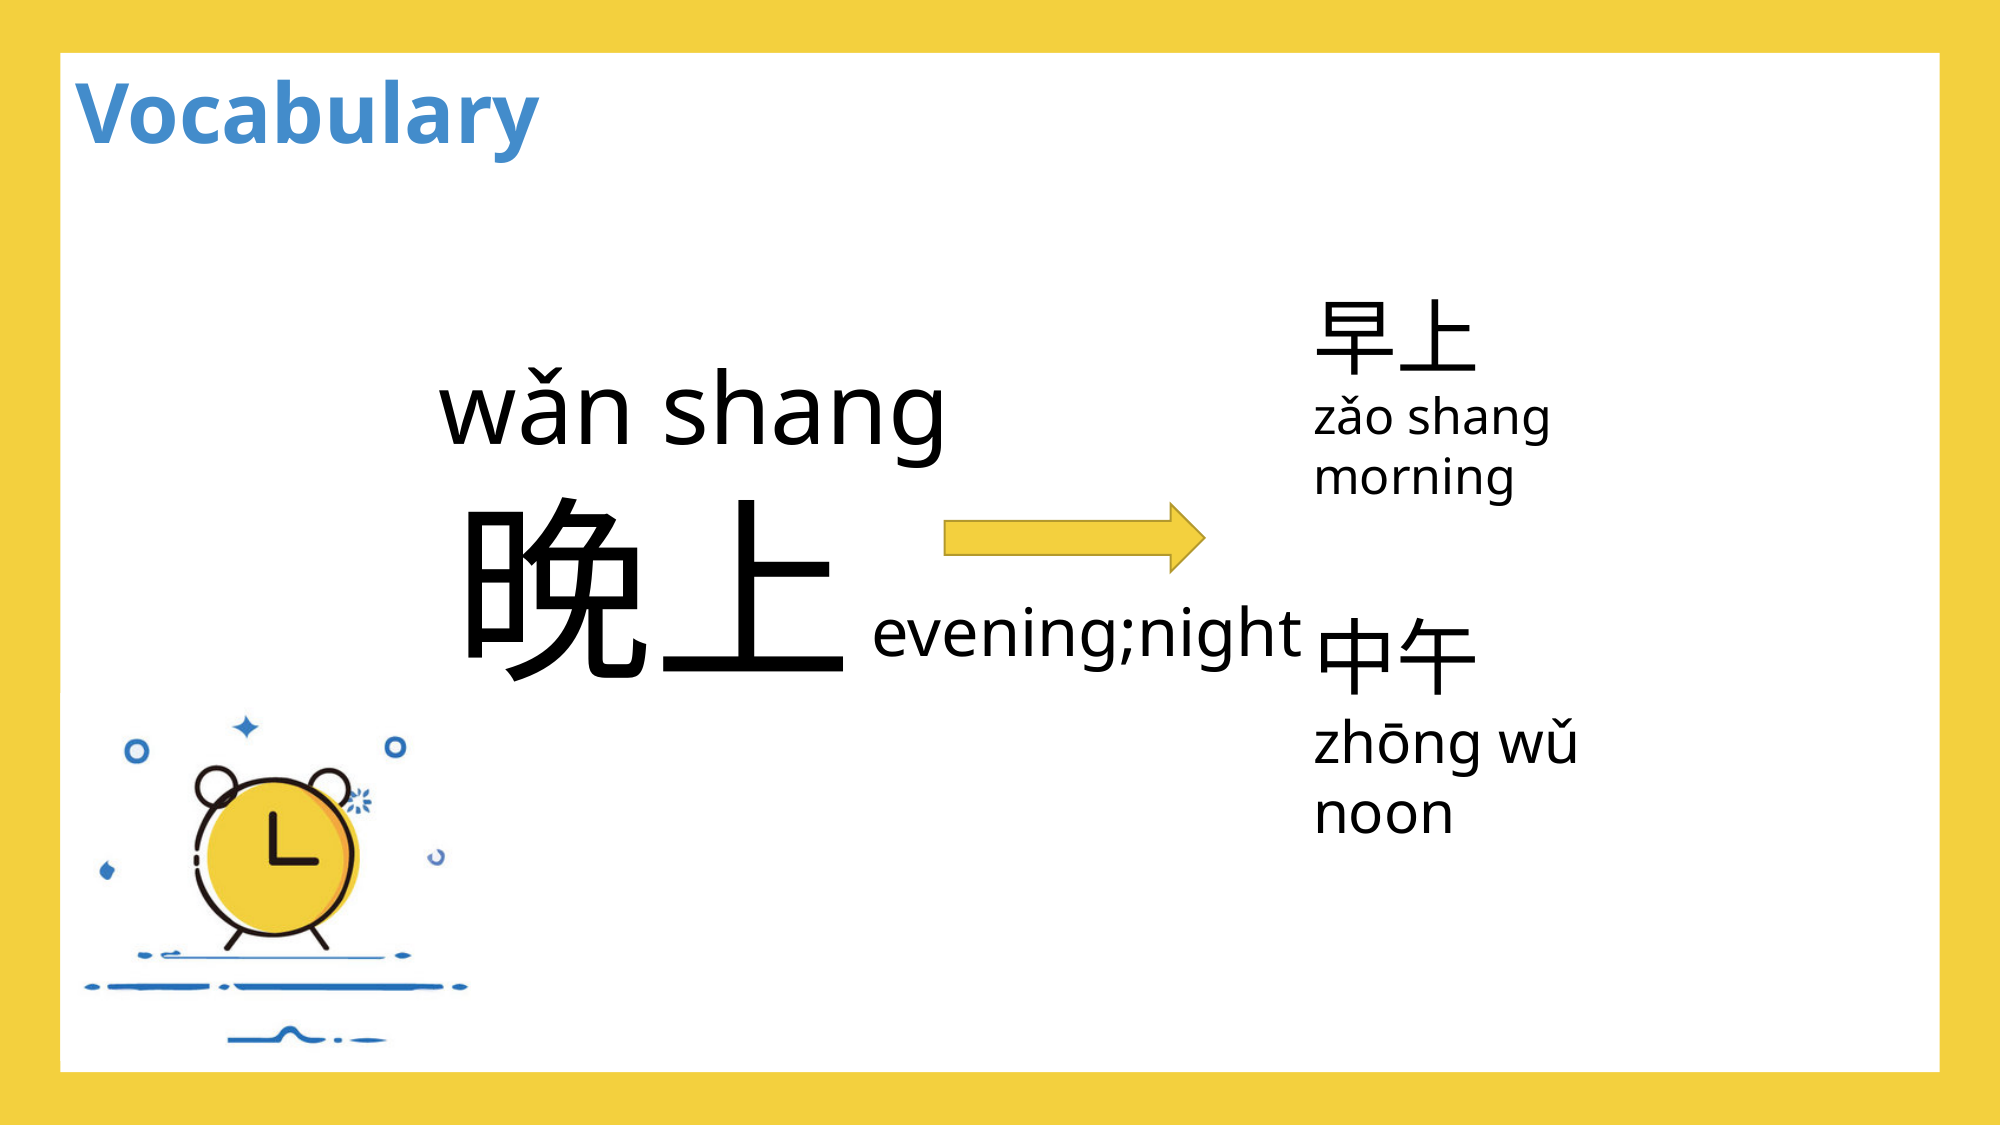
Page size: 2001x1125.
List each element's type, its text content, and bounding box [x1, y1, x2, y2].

text_box 晚上 [439, 592, 979, 714]
picture [60, 693, 568, 1061]
text_box evening;night [856, 582, 1298, 678]
text_box Vocabulary [60, 52, 588, 168]
text_box [943, 501, 1207, 575]
text_box 早上 zǎo shang morning 中午 zhōng wǔ noon [1298, 277, 1797, 852]
text_box [59, 52, 1941, 1073]
text_box wǎn shang [398, 337, 1073, 592]
